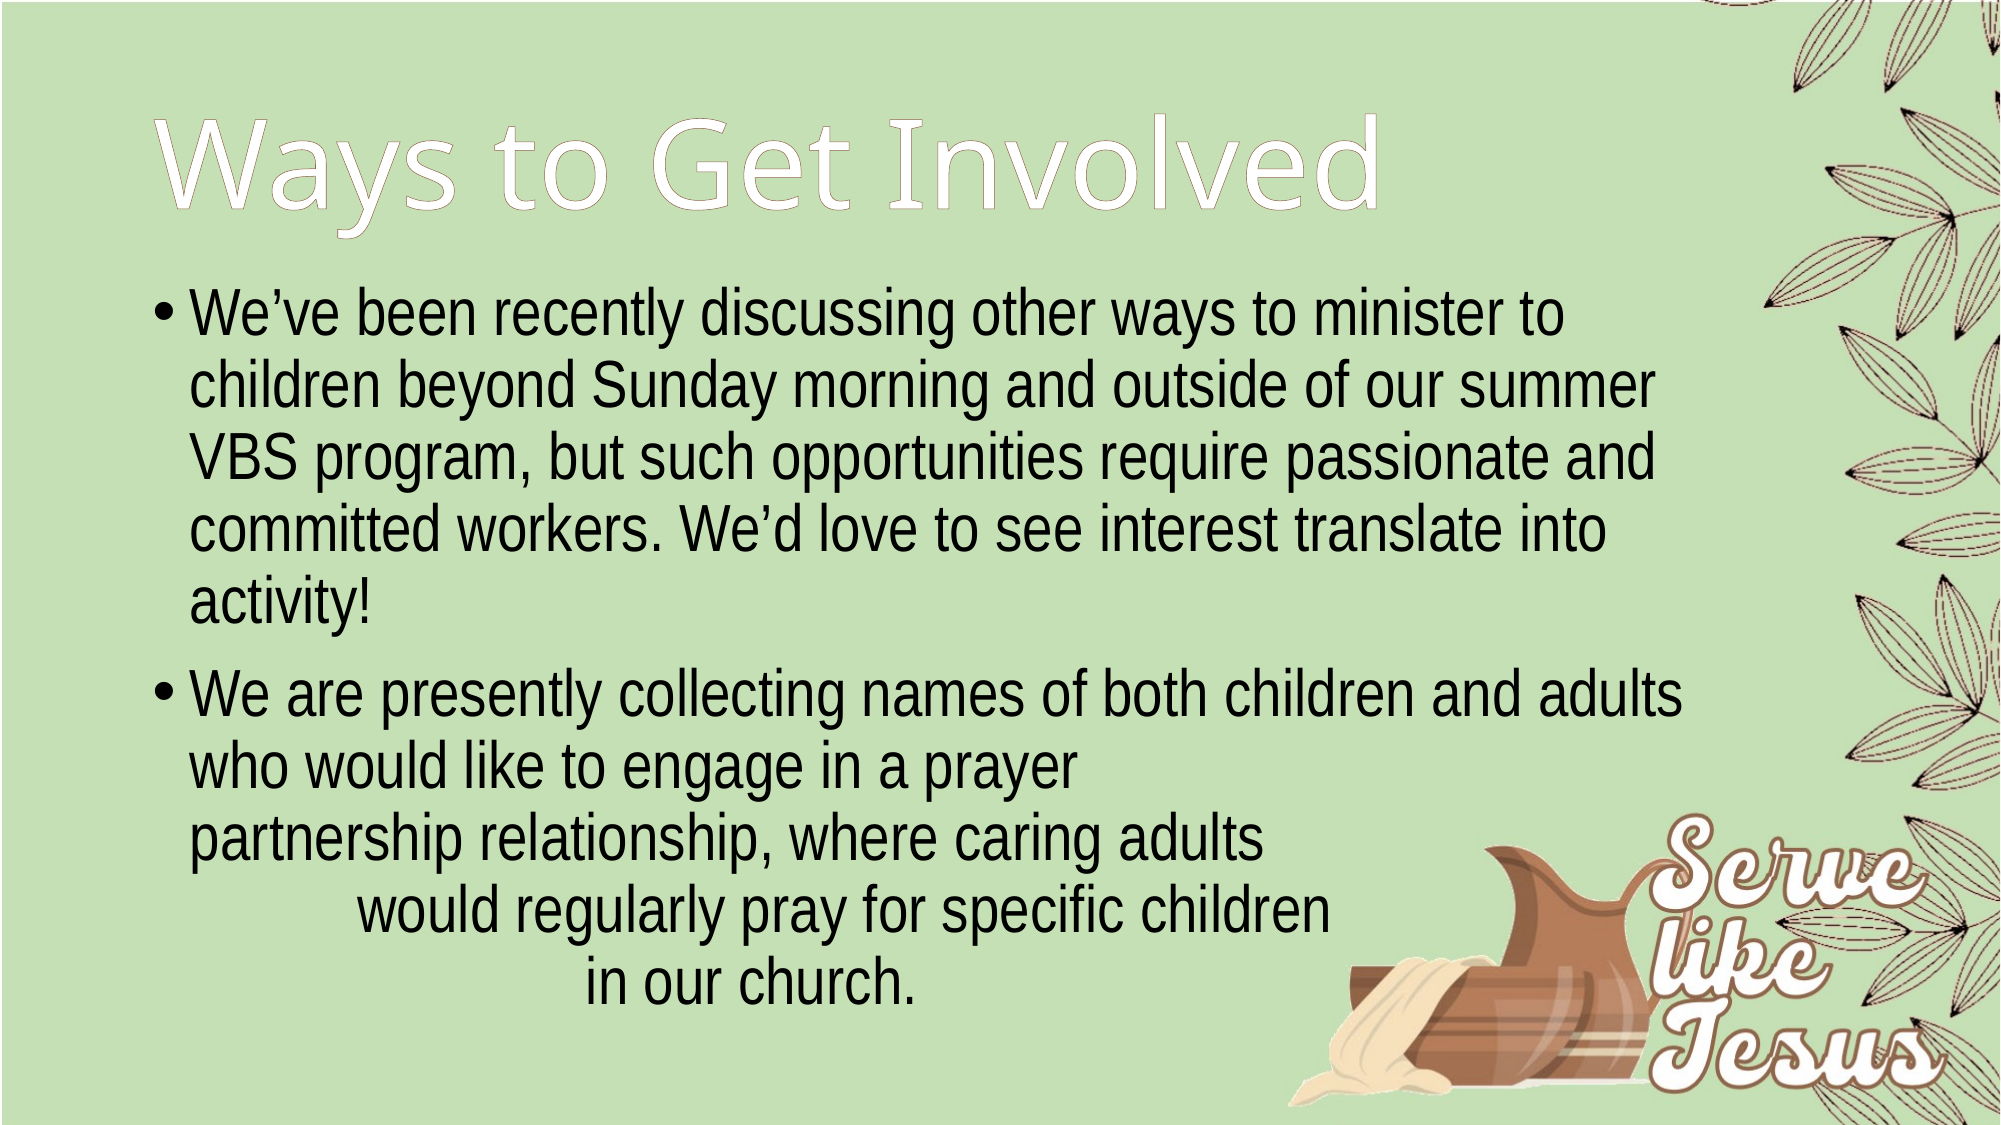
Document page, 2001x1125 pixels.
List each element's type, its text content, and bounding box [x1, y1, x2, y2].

list We’ve been recently discussing other ways to minister to children beyond Sunday morning and outside of our summer VBS program, but such opportunities require passionate and committed workers. We’d love to see interest translate into activity! We are presently collecting names of both children and adults who would like to engage in a prayer partnership relationship, where caring adults would regularly pray for specific children in our church. [137, 270, 1724, 1102]
title Ways to Get Involved [137, 59, 1863, 278]
picture [2, 0, 2001, 1125]
